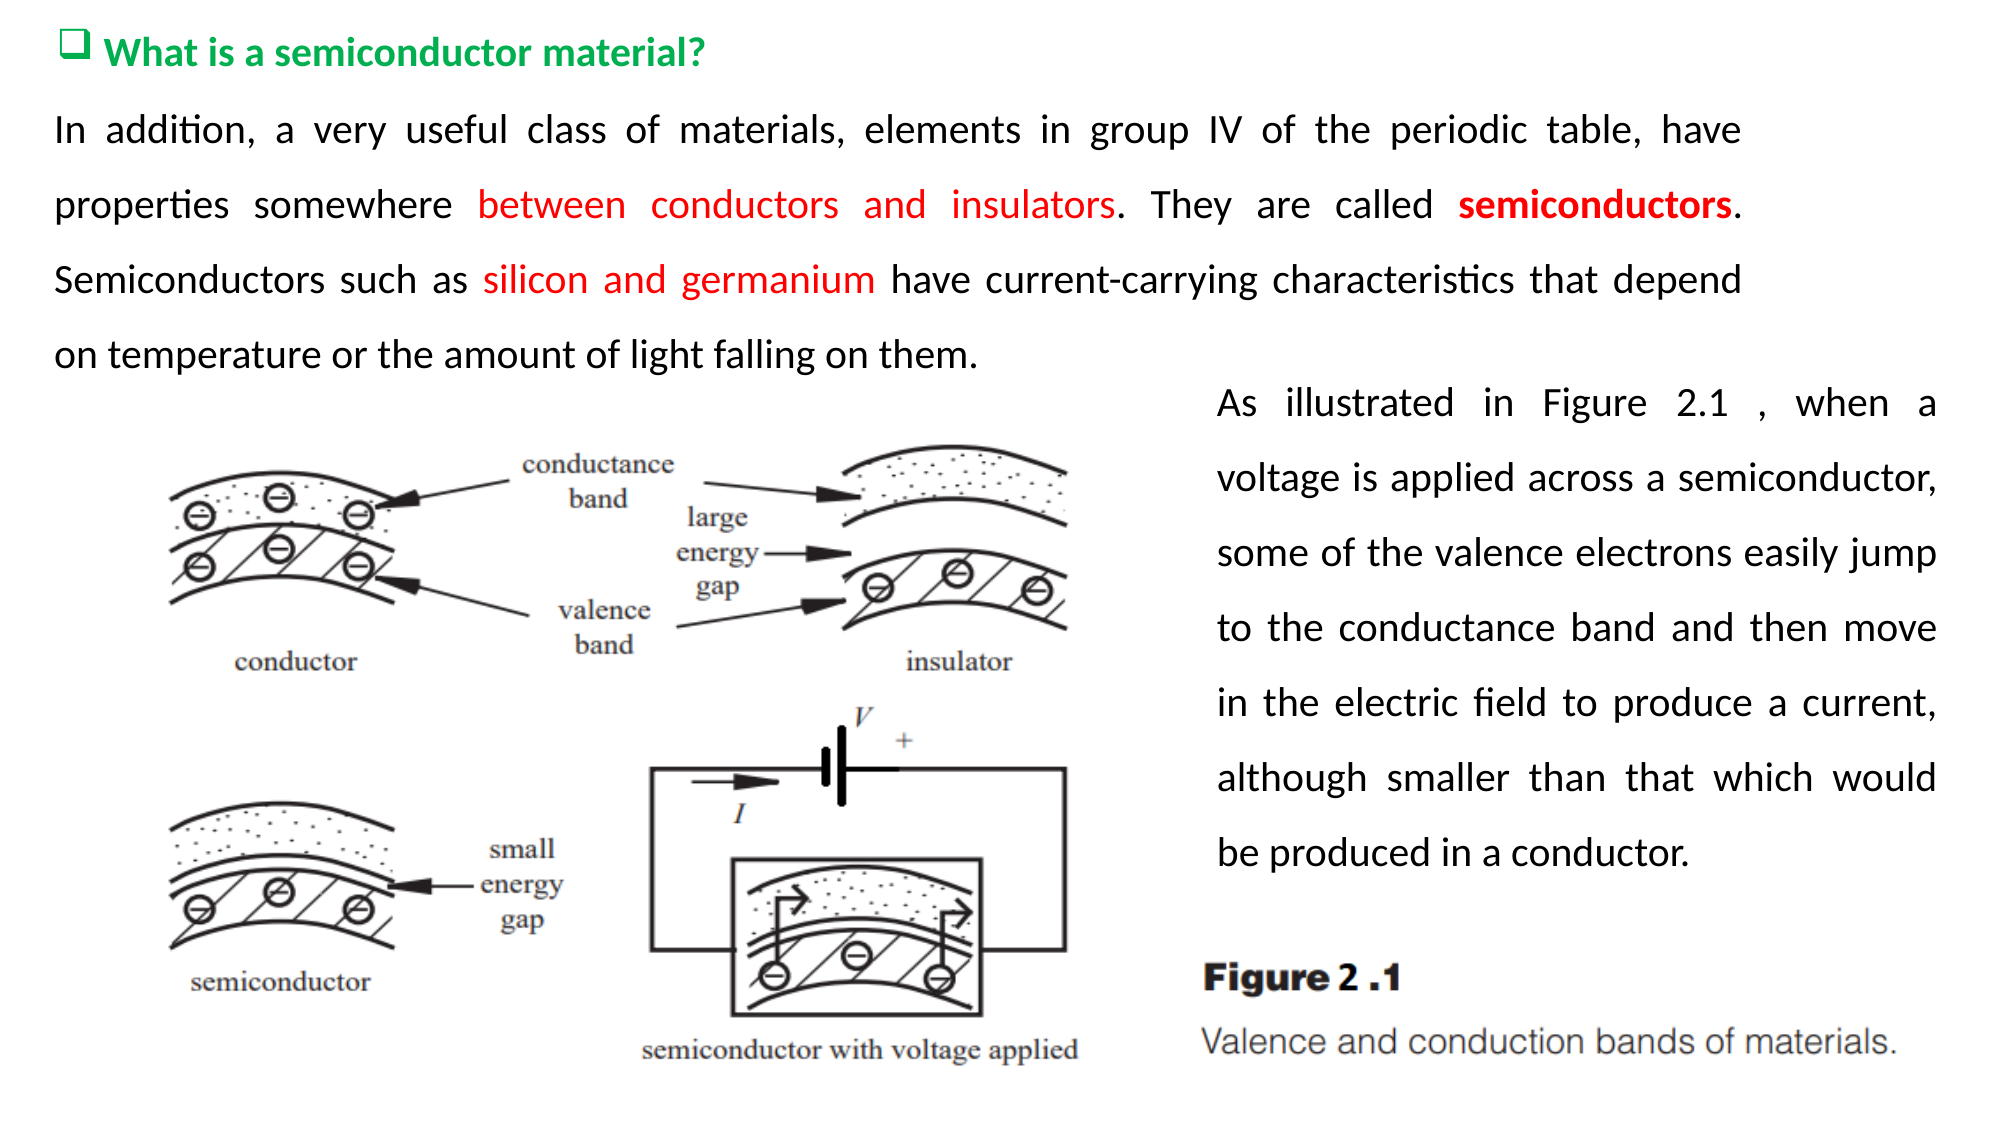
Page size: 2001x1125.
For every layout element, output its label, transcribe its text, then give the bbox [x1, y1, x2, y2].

text_box As illustrated in Figure 2.1 , when a voltage is applied across a semiconductor, some of the valence electrons easily jump to the conductance band and then move in the electric field to produce a current, although smaller than that which would be produced in a conductor. [1202, 341, 1953, 882]
picture [86, 387, 1929, 1099]
text_box What is a semiconductor material? [41, 17, 722, 82]
text_box In addition, a very useful class of materials, elements in group IV of the periodic table, have properties somewhere between conductors and insulators. They are called semiconductors. Semiconductors such as silicon and germanium have current-carrying characteristics that depend on temperature or the amount of light falling on them. [39, 69, 1758, 384]
